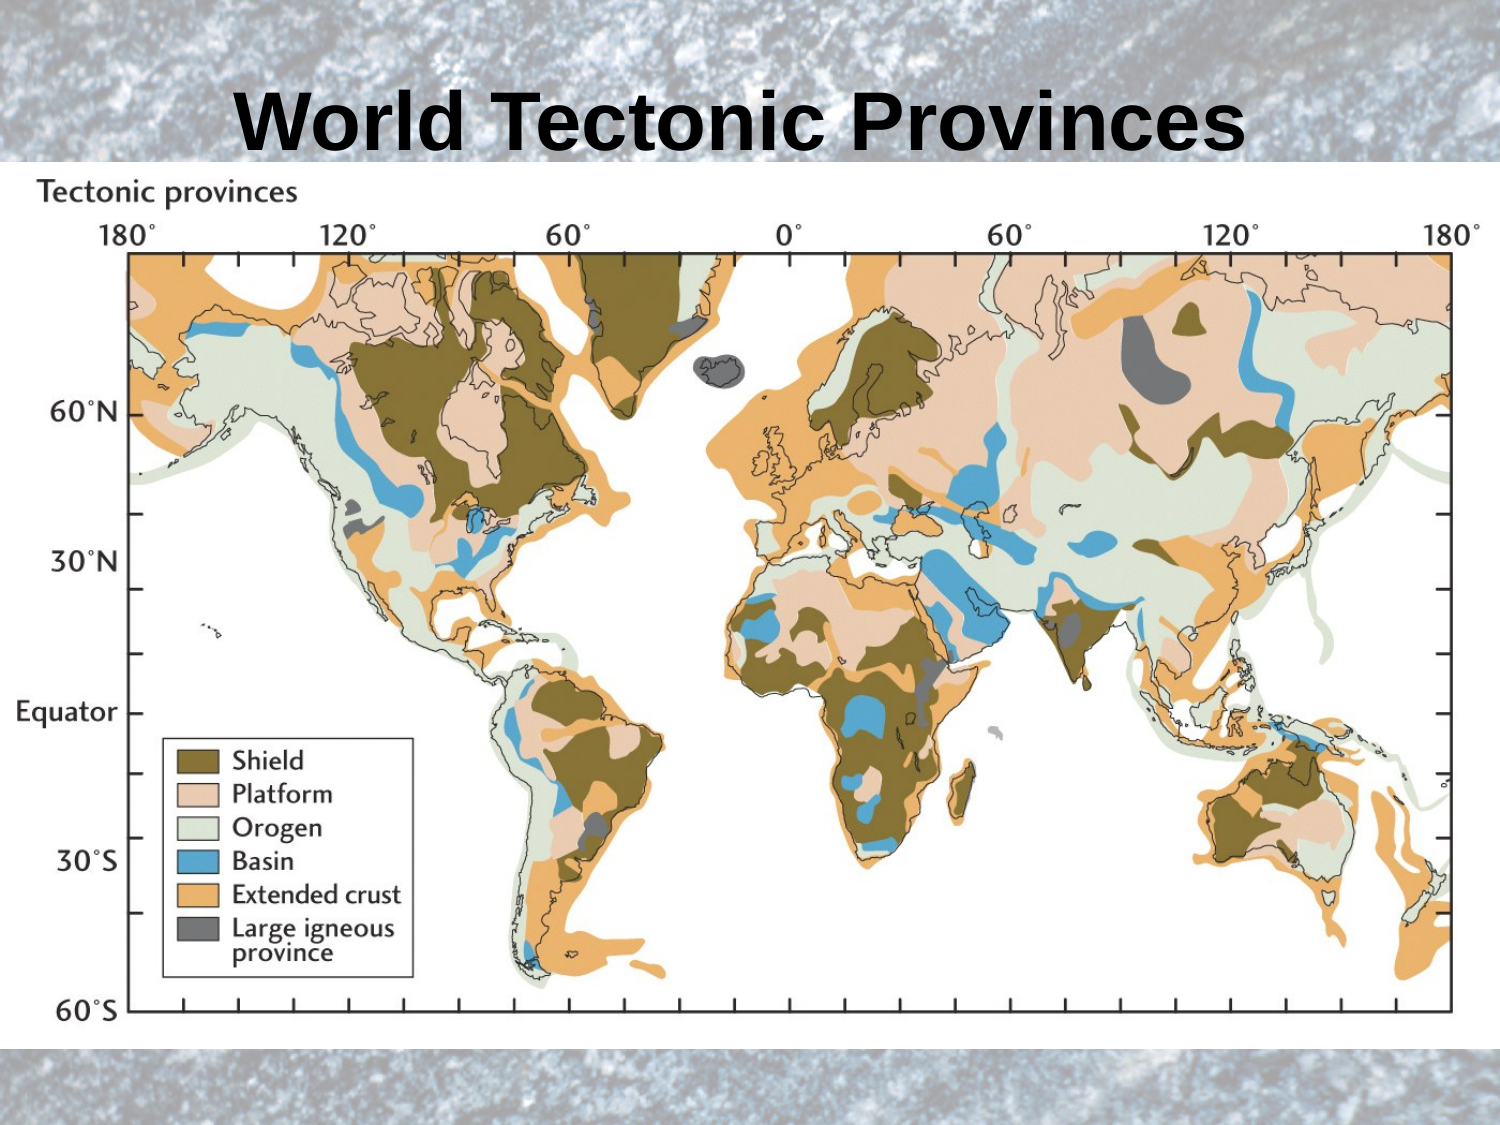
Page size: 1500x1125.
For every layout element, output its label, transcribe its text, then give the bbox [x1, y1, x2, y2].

text_box World Tectonic Provinces [0, 59, 1482, 161]
picture [0, 0, 1500, 1125]
